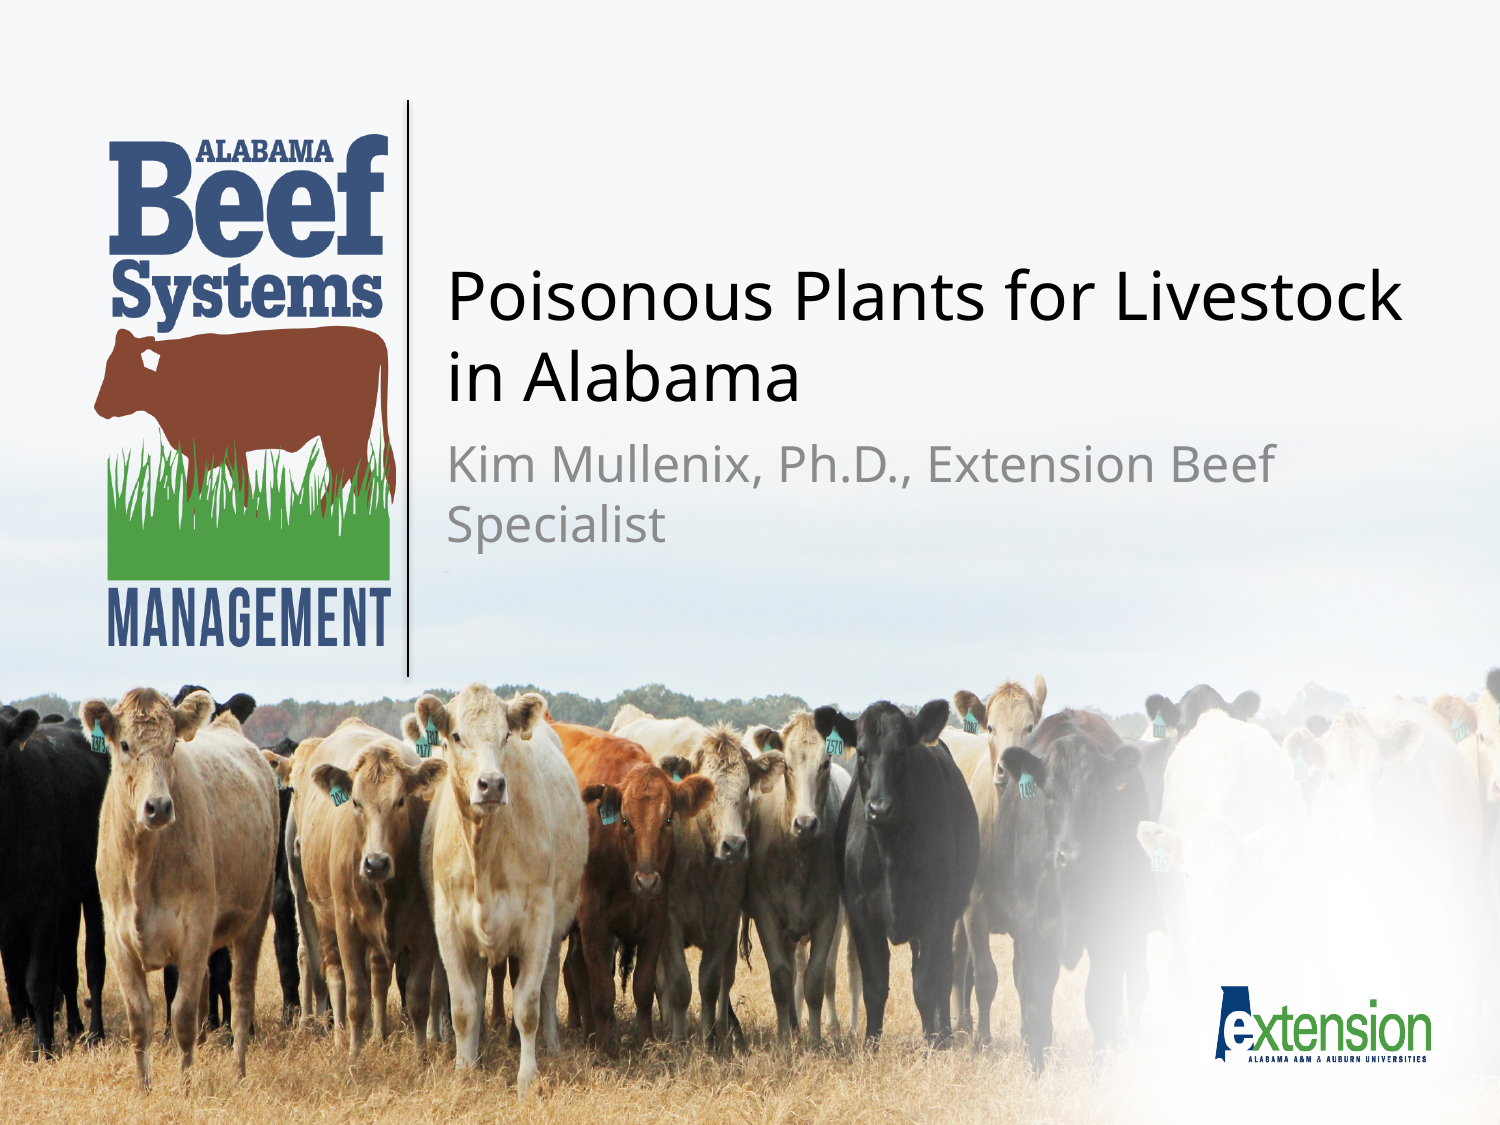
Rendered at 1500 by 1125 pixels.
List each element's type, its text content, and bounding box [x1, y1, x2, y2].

title Poisonous Plants for Livestock in Alabama [431, 245, 1431, 424]
subtitle Kim Mullenix, Ph.D., Extension Beef Specialist [431, 425, 1431, 705]
picture [0, 0, 1500, 1125]
